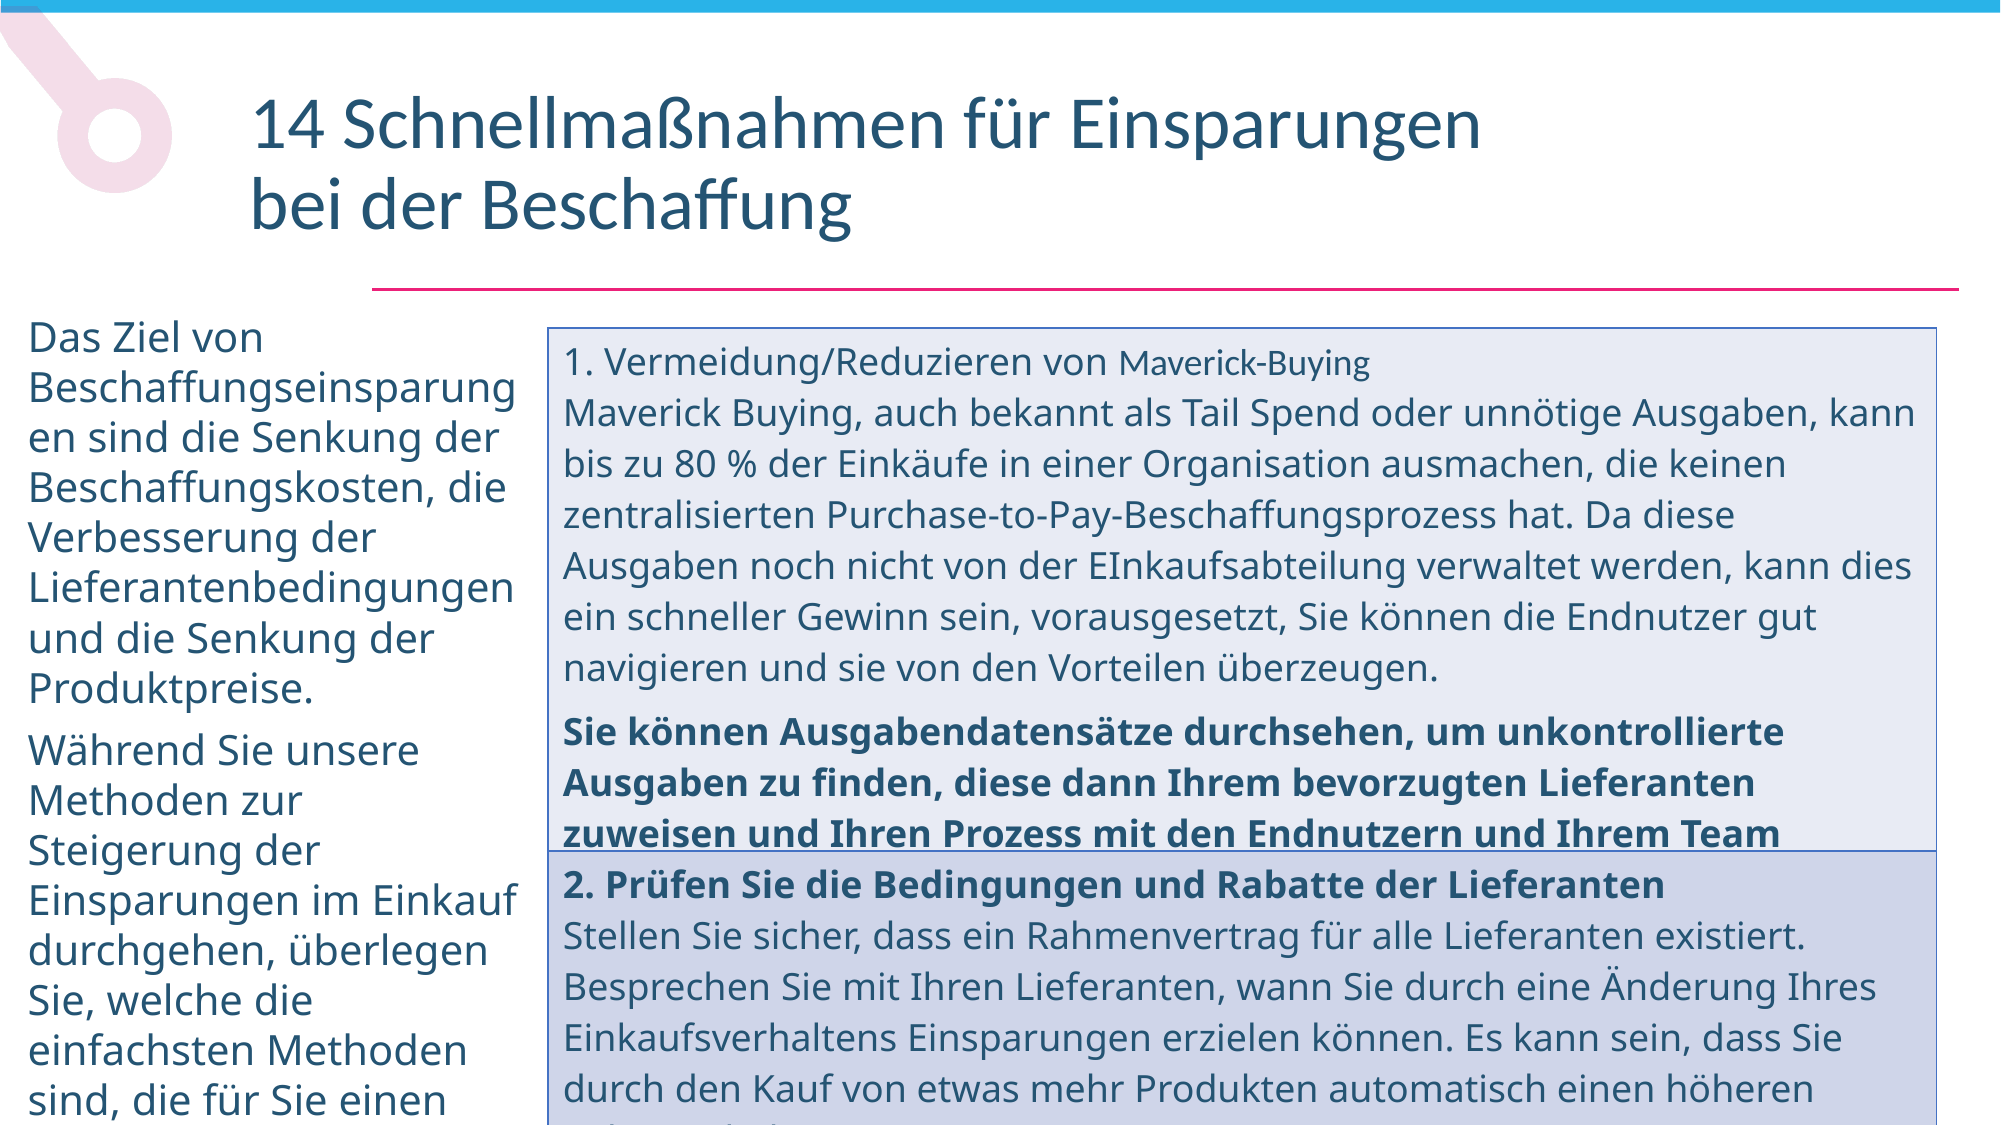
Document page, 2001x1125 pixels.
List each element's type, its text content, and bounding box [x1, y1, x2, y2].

text_box Das Ziel von Beschaffungseinsparungen sind die Senkung der Beschaffungskosten, die Verbesserung der Lieferantenbedingungen und die Senkung der Produktpreise. Während Sie unsere Methoden zur Steigerung der Einsparungen im Einkauf durchgehen, überlegen Sie, welche die einfachsten Methoden sind, die für Sie einen großen Unterschied machen können. [14, 304, 538, 1125]
list 14 Schnellmaßnahmen für Einsparungen bei der Beschaffung [234, 76, 1567, 191]
table_header 1. Vermeidung/Reduzieren von Maverick-Buying Maverick Buying, auch bekannt als Tail Spend oder unnötige Ausgaben, kann bis zu 80 % der Einkäufe in einer Organisation ausmachen, die keinen zentralisierten Purchase-to-Pay-Beschaffungsprozess hat. Da diese Ausgaben noch nicht von der EInkaufsabteilung verwaltet werden, kann dies ein schneller Gewinn sein, vorausgesetzt, Sie können die Endnutzer gut navigieren und sie von den Vorteilen überzeugen. Sie können Ausgabendatensätze durchsehen, um unkontrollierte Ausgaben zu finden, diese dann Ihrem bevorzugten Lieferanten zuweisen und Ihren Prozess mit den Endnutzern und Ihrem Team durchgehen. [549, 329, 1936, 850]
table_cell 2. Prüfen Sie die Bedingungen und Rabatte der Lieferanten Stellen Sie sicher, dass ein Rahmenvertrag für alle Lieferanten existiert. Besprechen Sie mit Ihren Lieferanten, wann Sie durch eine Änderung Ihres Einkaufsverhaltens Einsparungen erzielen können. Es kann sein, dass Sie durch den Kauf von etwas mehr Produkten automatisch einen höheren Rabatt erhalten. [549, 852, 1936, 1125]
picture [0, 6, 224, 218]
